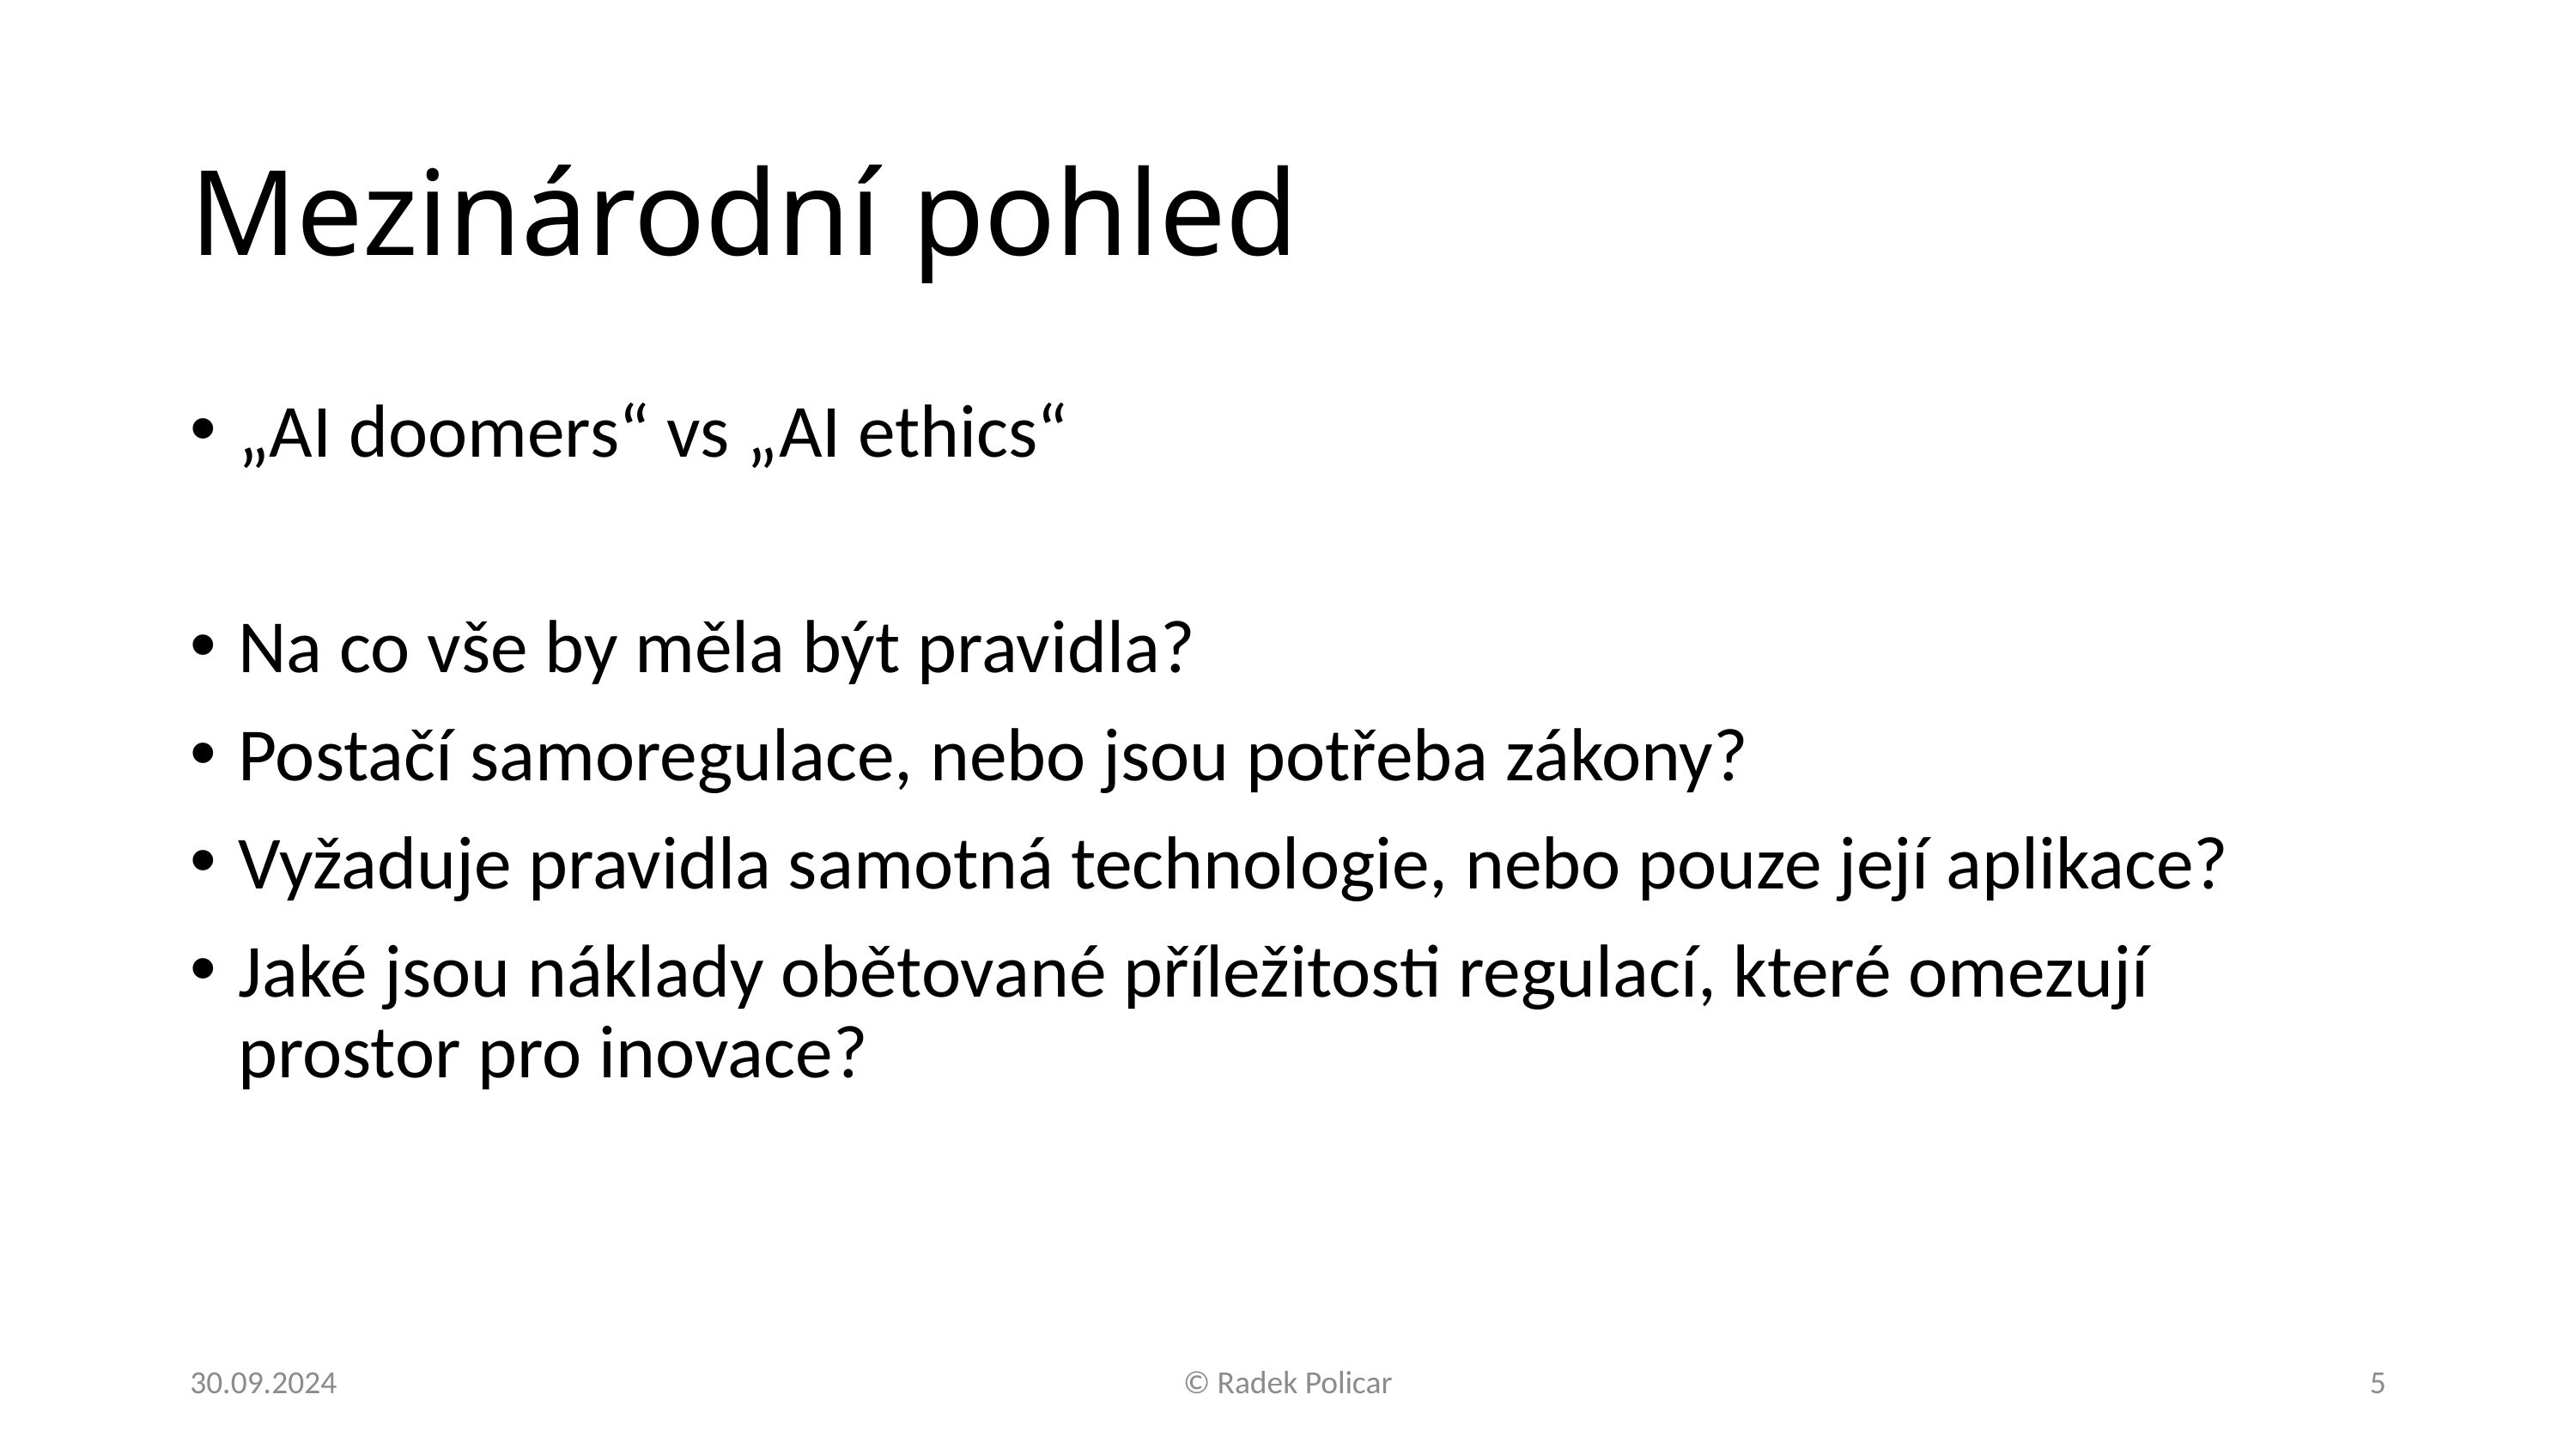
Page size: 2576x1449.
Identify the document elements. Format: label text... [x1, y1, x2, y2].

slide_number 5 [1819, 1343, 2399, 1420]
list „AI doomers“ vs „AI ethics“ Na co vše by měla být pravidla? Postačí samoregulace, nebo jsou potřeba zákony? Vyžaduje pravidla samotná technologie, nebo pouze její aplikace? Jaké jsou náklady obětované příležitosti regulací, které omezují prostor pro inovace? [177, 385, 2399, 1305]
footer © Radek Policar [853, 1343, 1723, 1420]
title Mezinárodní pohled [177, 76, 2399, 357]
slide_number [177, 1343, 757, 1420]
